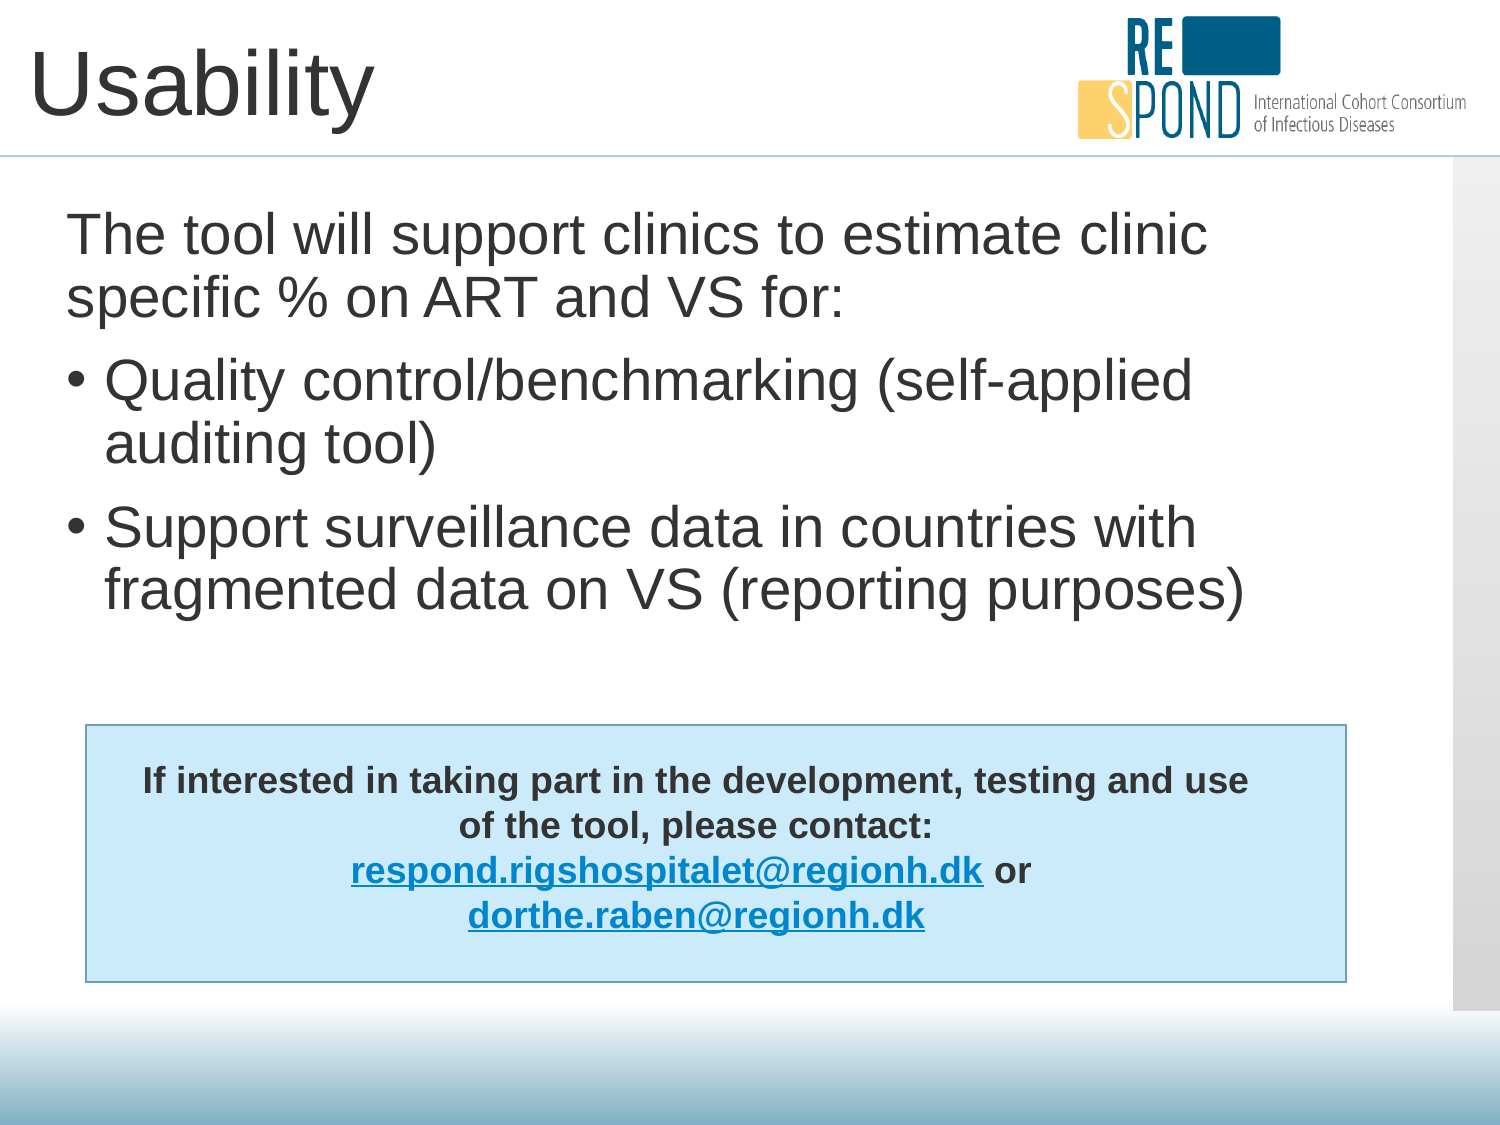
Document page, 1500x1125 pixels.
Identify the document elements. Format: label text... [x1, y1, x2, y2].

picture [1239, 8, 1473, 146]
list The tool will support clinics to estimate clinic specific % on ART and VS for: Quality control/benchmarking (self-applied auditing tool) Support surveillance data in countries with fragmented data on VS (reporting purposes) [51, 196, 1346, 1037]
title Usability [13, 0, 1239, 173]
text_box If interested in taking part in the development, testing and use of the tool, please contact: respond.rigshospitalet@regionh.dk or dorthe.raben@regionh.dk [118, 748, 1275, 988]
text_box [85, 724, 1347, 983]
